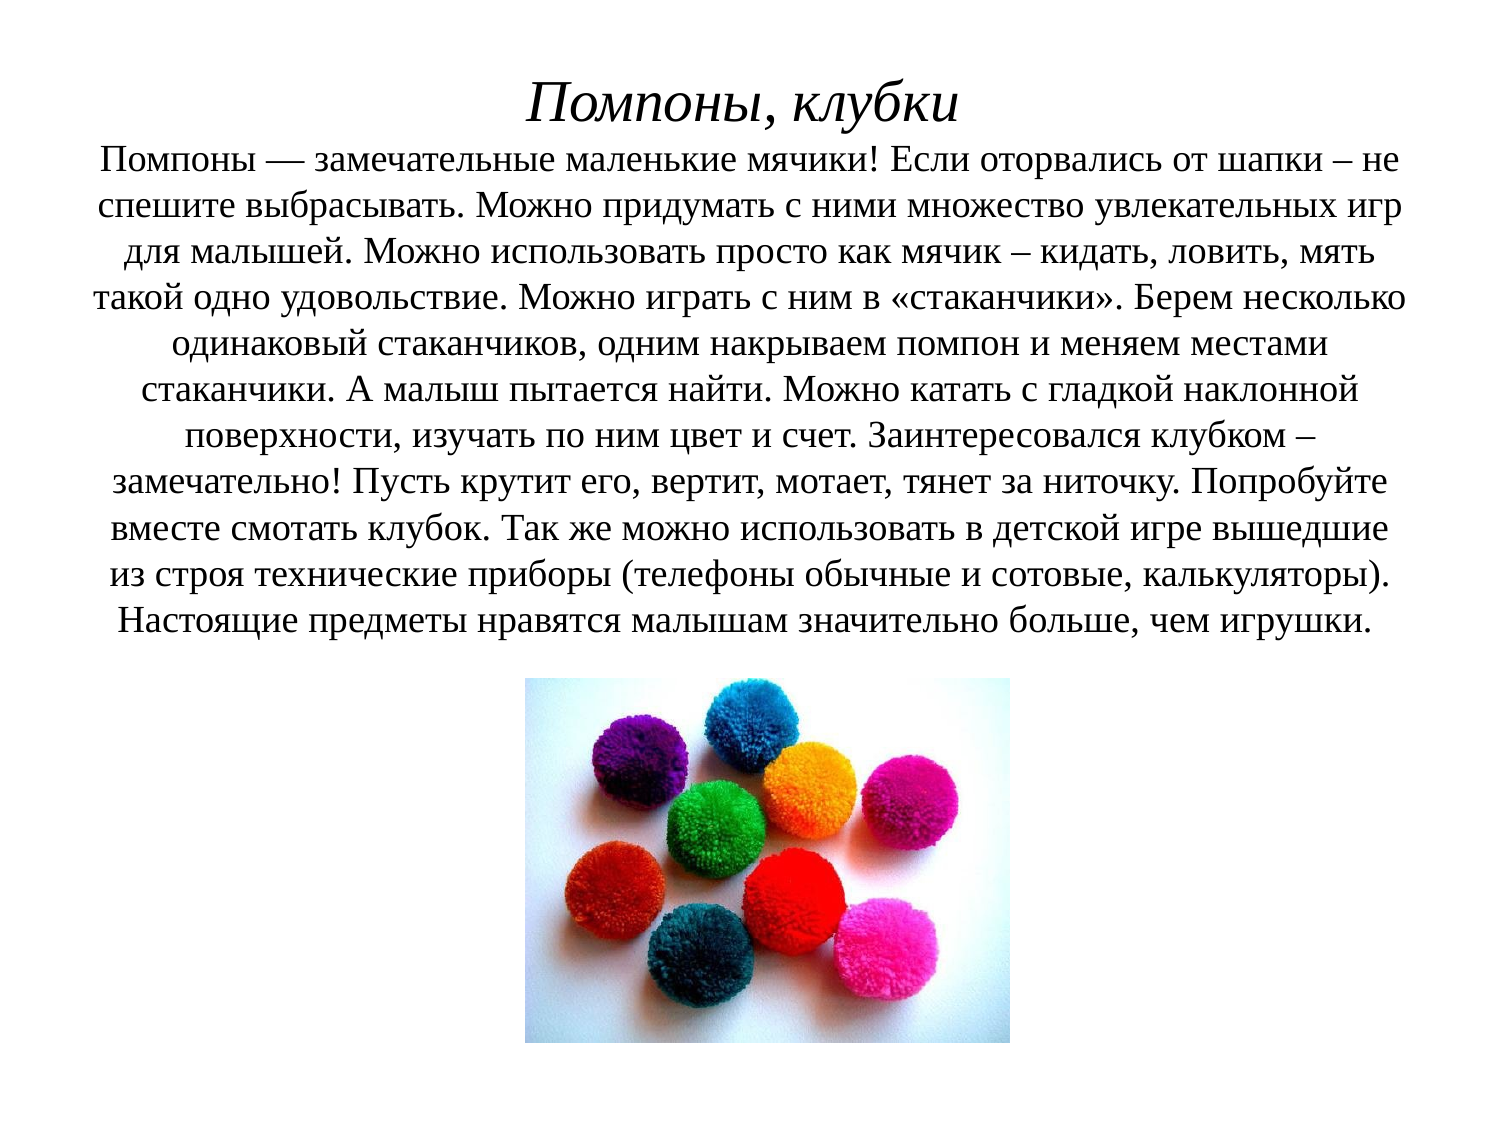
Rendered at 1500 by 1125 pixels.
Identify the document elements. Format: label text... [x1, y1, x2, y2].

picture [525, 678, 1011, 1043]
title Помпоны, клубки Помпоны — замечательные маленькие мячики! Если оторвались от шапки – не спешите выбрасывать. Можно придумать с ними множество увлекательных игр для малышей. Можно использовать просто как мячик – кидать, ловить, мять такой одно удовольствие. Можно играть с ним в «стаканчики». Берем несколько одинаковый стаканчиков, одним накрываем помпон и меняем местами стаканчики. А малыш пытается найти. Можно катать с гладкой наклонной поверхности, изучать по ним цвет и счет. Заинтересовался клубком – замечательно! Пусть крутит его, вертит, мотает, тянет за ниточку. Попробуйте вместе смотать клубок. Так же можно использовать в детской игре вышедшие из строя технические приборы (телефоны обычные и сотовые, калькуляторы). Настоящие предметы нравятся малышам значительно больше, чем игрушки. [76, 45, 1425, 657]
